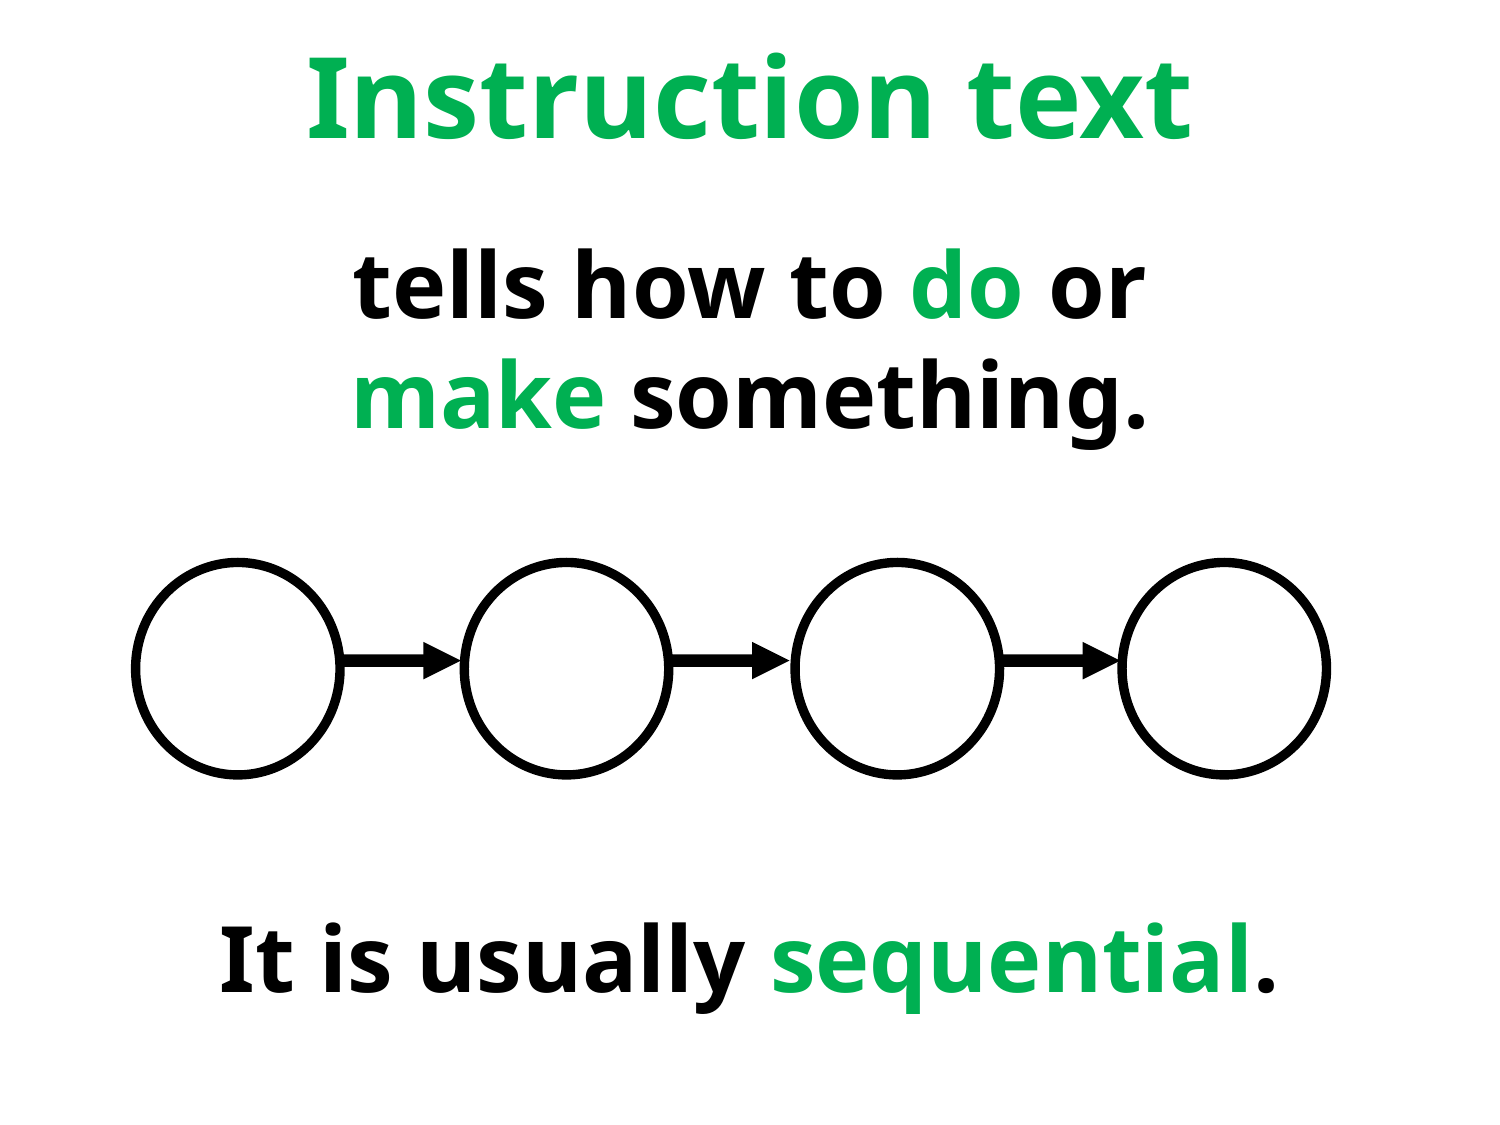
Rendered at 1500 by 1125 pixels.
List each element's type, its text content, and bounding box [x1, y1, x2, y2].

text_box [464, 562, 790, 776]
text_box It is usually sequential. [0, 893, 1500, 1018]
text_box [135, 562, 461, 776]
text_box tells how to do or make something. [0, 219, 1500, 455]
title Instruction text [0, 0, 1500, 188]
text_box [1124, 562, 1327, 775]
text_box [794, 562, 1121, 776]
